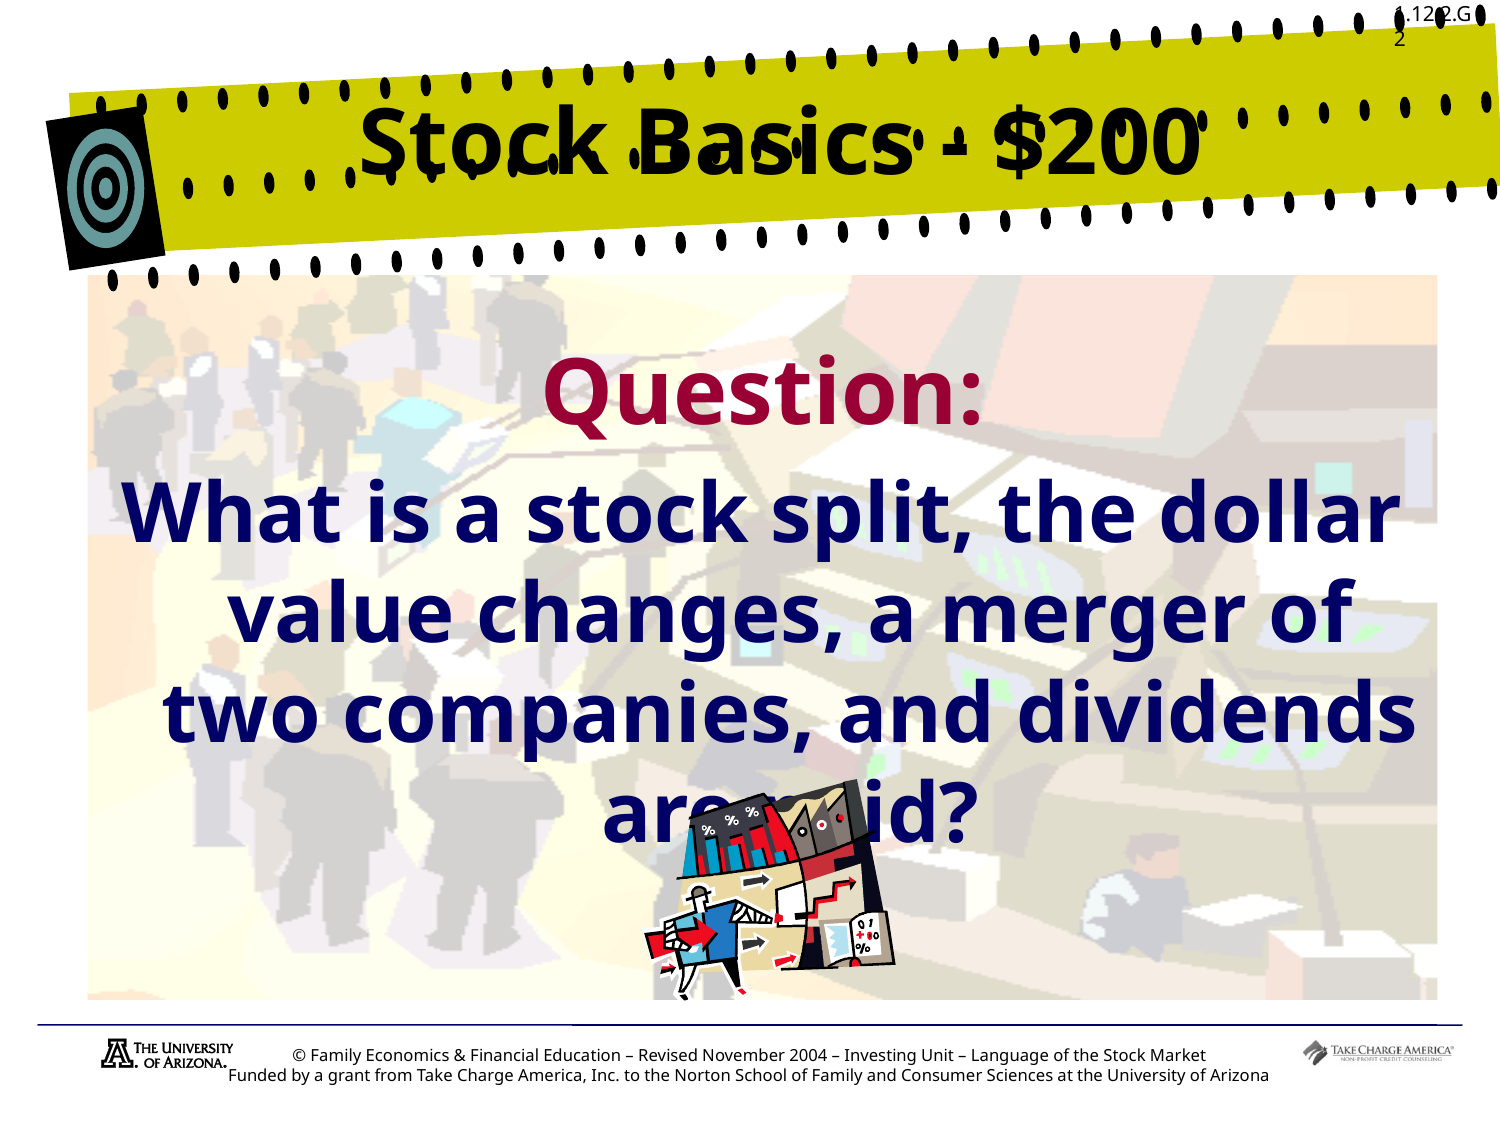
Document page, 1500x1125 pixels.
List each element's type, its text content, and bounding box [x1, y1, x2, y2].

picture [87, 774, 1438, 1010]
title Stock Basics - $200 [75, 75, 1488, 255]
list Question: What is a stock split, the dollar value changes, a merger of two companies, and dividends are paid? [87, 324, 1438, 975]
picture [87, 275, 1438, 324]
